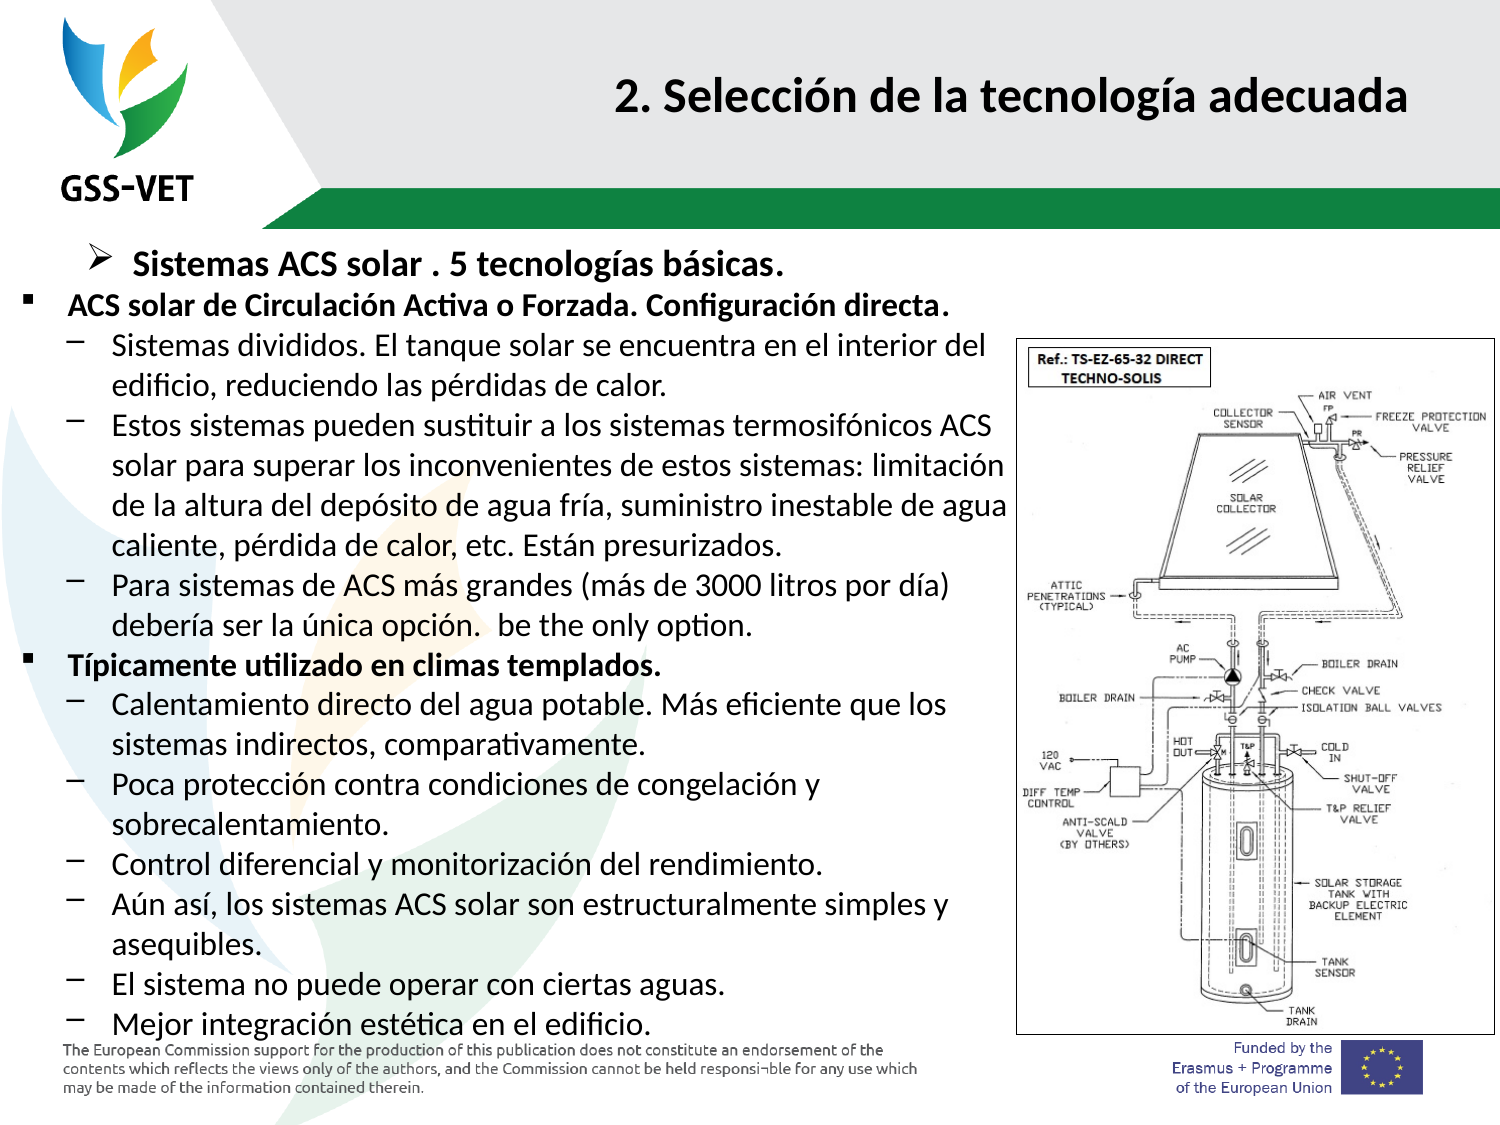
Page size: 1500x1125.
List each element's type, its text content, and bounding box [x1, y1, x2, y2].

title 2. Selección de la tecnología adecuada [324, 0, 1425, 185]
text_box Sistemas ACS solar . 5 tecnologías básicas. [71, 231, 845, 292]
picture [0, 0, 1500, 1125]
text_box ACS solar de Circulación Activa o Forzada. Configuración directa. Sistemas divididos. El tanque solar se encuentra en el interior del edificio, reduciendo las pérdidas de calor. Estos sistemas pueden sustituir a los sistemas termosifónicos ACS solar para superar los inconvenientes de estos sistemas: limitación de la altura del depósito de agua fría, suministro inestable de agua caliente, pérdida de calor, etc. Están presurizados. Para sistemas de ACS más grandes (más de 3000 litros por día) debería ser la única opción. be the only option. Típicamente utilizado en climas templados. Calentamiento directo del agua potable. Más eficiente que los sistemas indirectos, comparativamente. Poca protección contra condiciones de congelación y sobrecalentamiento. Control diferencial y monitorización del rendimiento. Aún así, los sistemas ACS solar son estructuralmente simples y asequibles. El sistema no puede operar con ciertas aguas. Mejor integración estética en el edificio. [5, 275, 1034, 1050]
